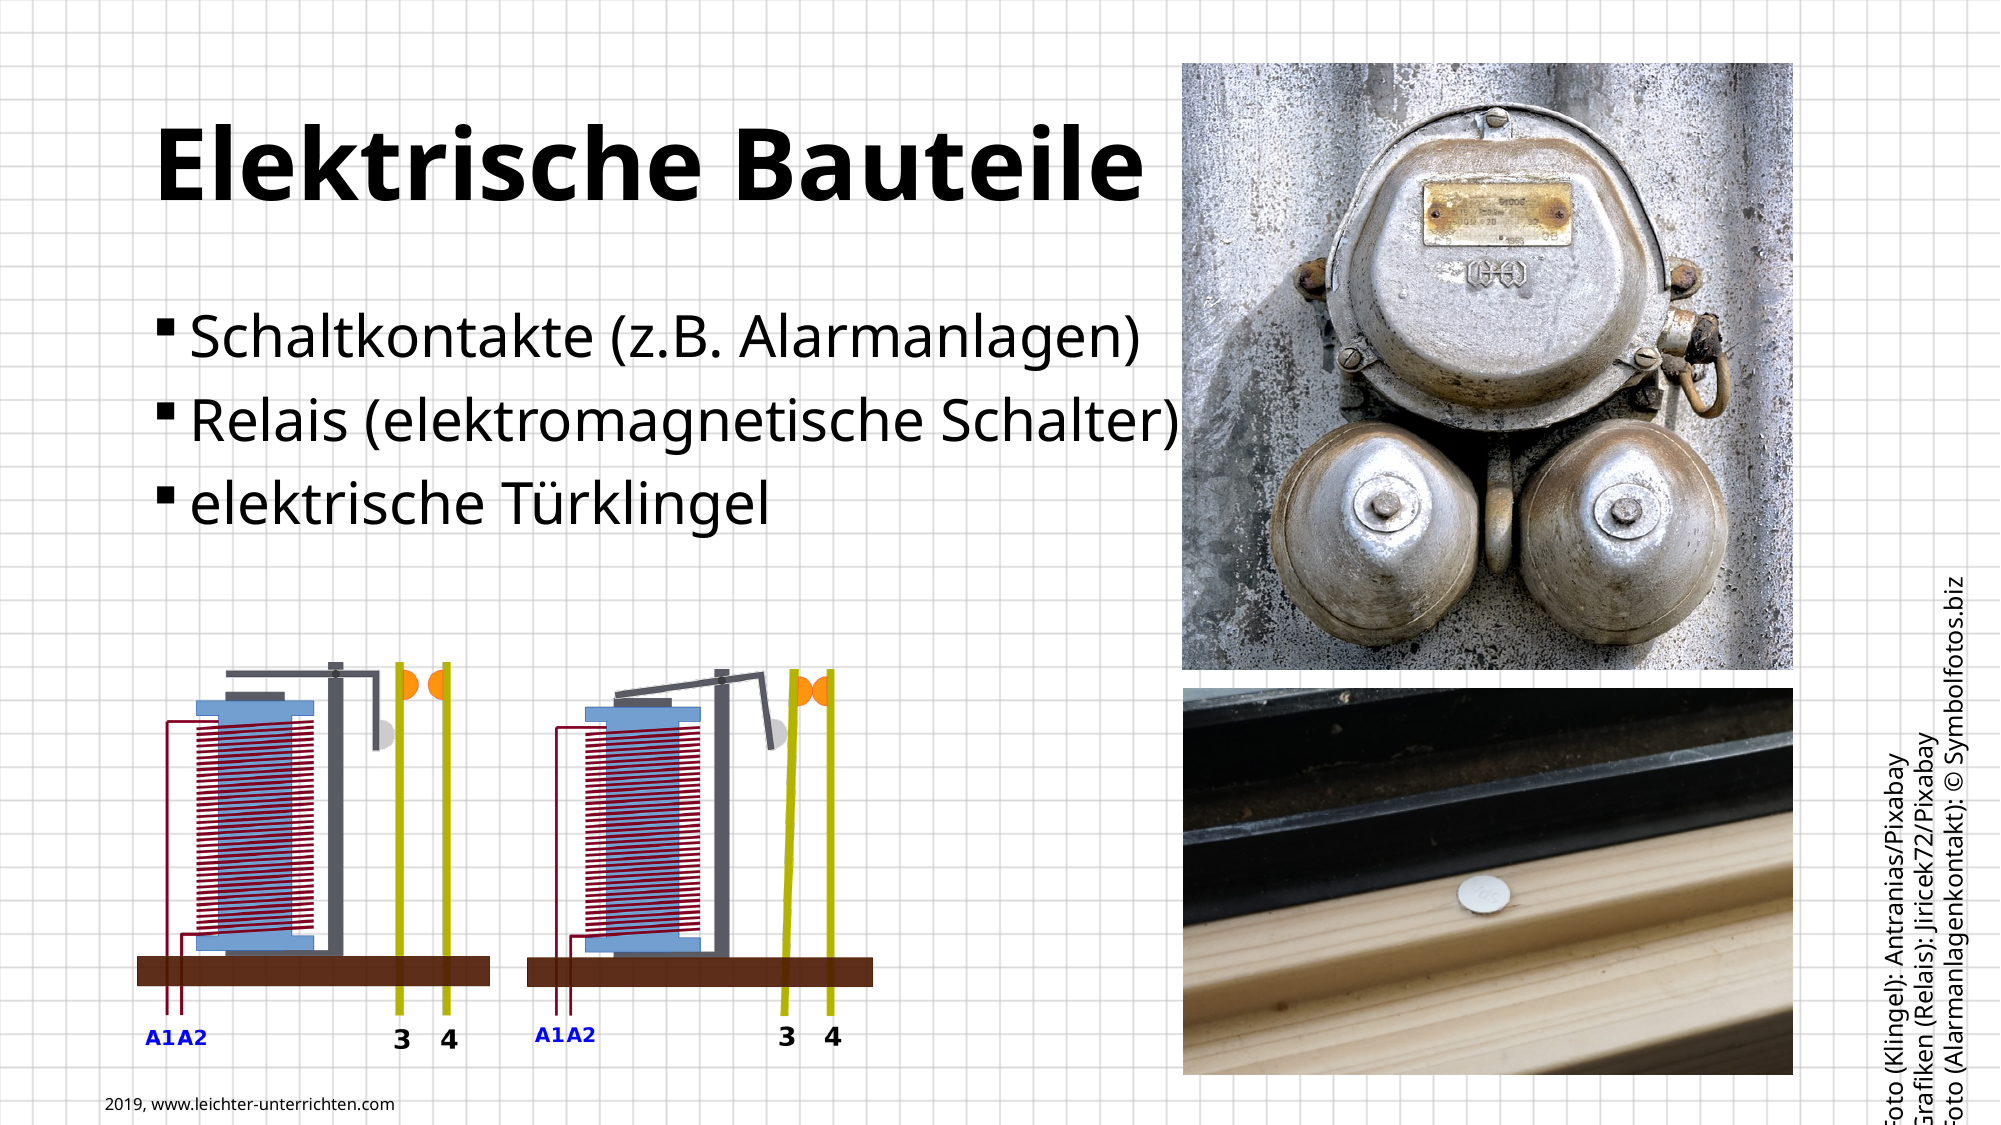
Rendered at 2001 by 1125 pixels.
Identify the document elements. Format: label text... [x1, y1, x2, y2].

title Elektrische Bauteile [137, 59, 1863, 278]
picture [0, 0, 2000, 1125]
list Schaltkontakte (z.B. Alarmanlagen) Relais (elektromagnetische Schalter) elektrische Türklingel [137, 299, 1863, 1014]
text_box Foto (Klingel): Antranias/Pixabay Grafiken (Relais): Jiricek72/Pixabay Foto (Alarmanlagenkontakt): © Symbolfotos.biz [1870, 562, 1975, 1125]
